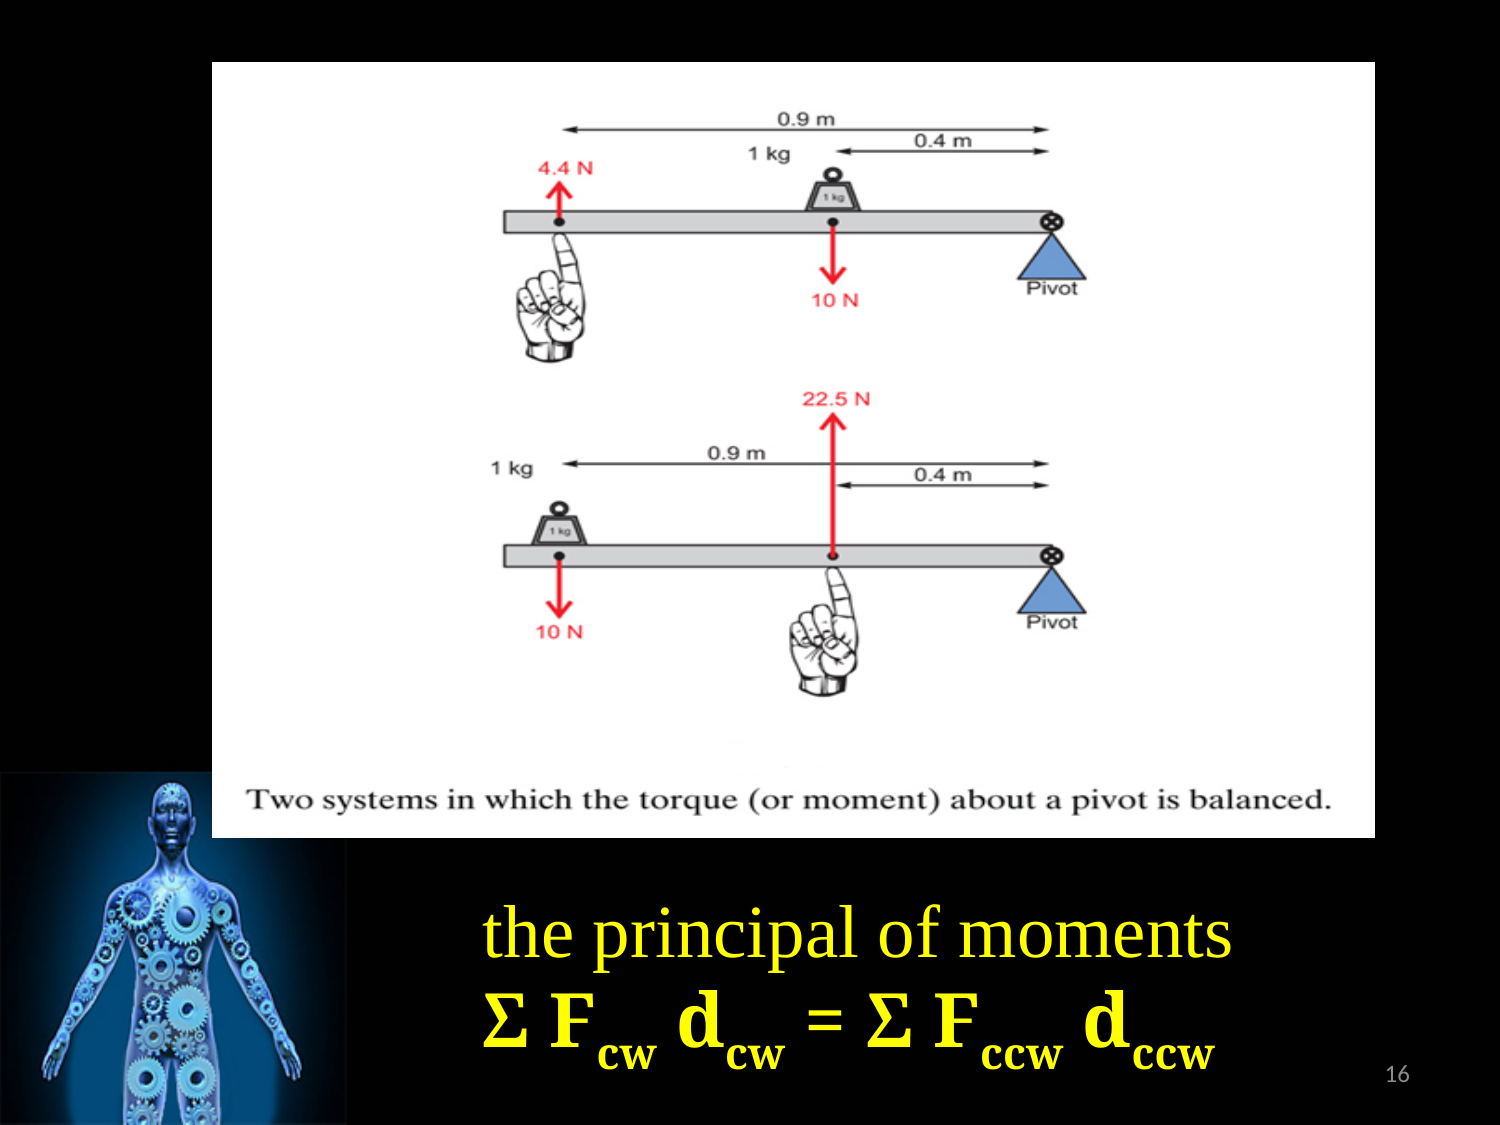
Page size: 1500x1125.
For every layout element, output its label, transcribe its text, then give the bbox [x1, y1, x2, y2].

picture [0, 0, 1500, 1125]
slide_number 16 [1074, 1042, 1425, 1103]
text_box the principal of moments Σ Fcw dcw = Σ Fccw dccw [356, 874, 1361, 1086]
